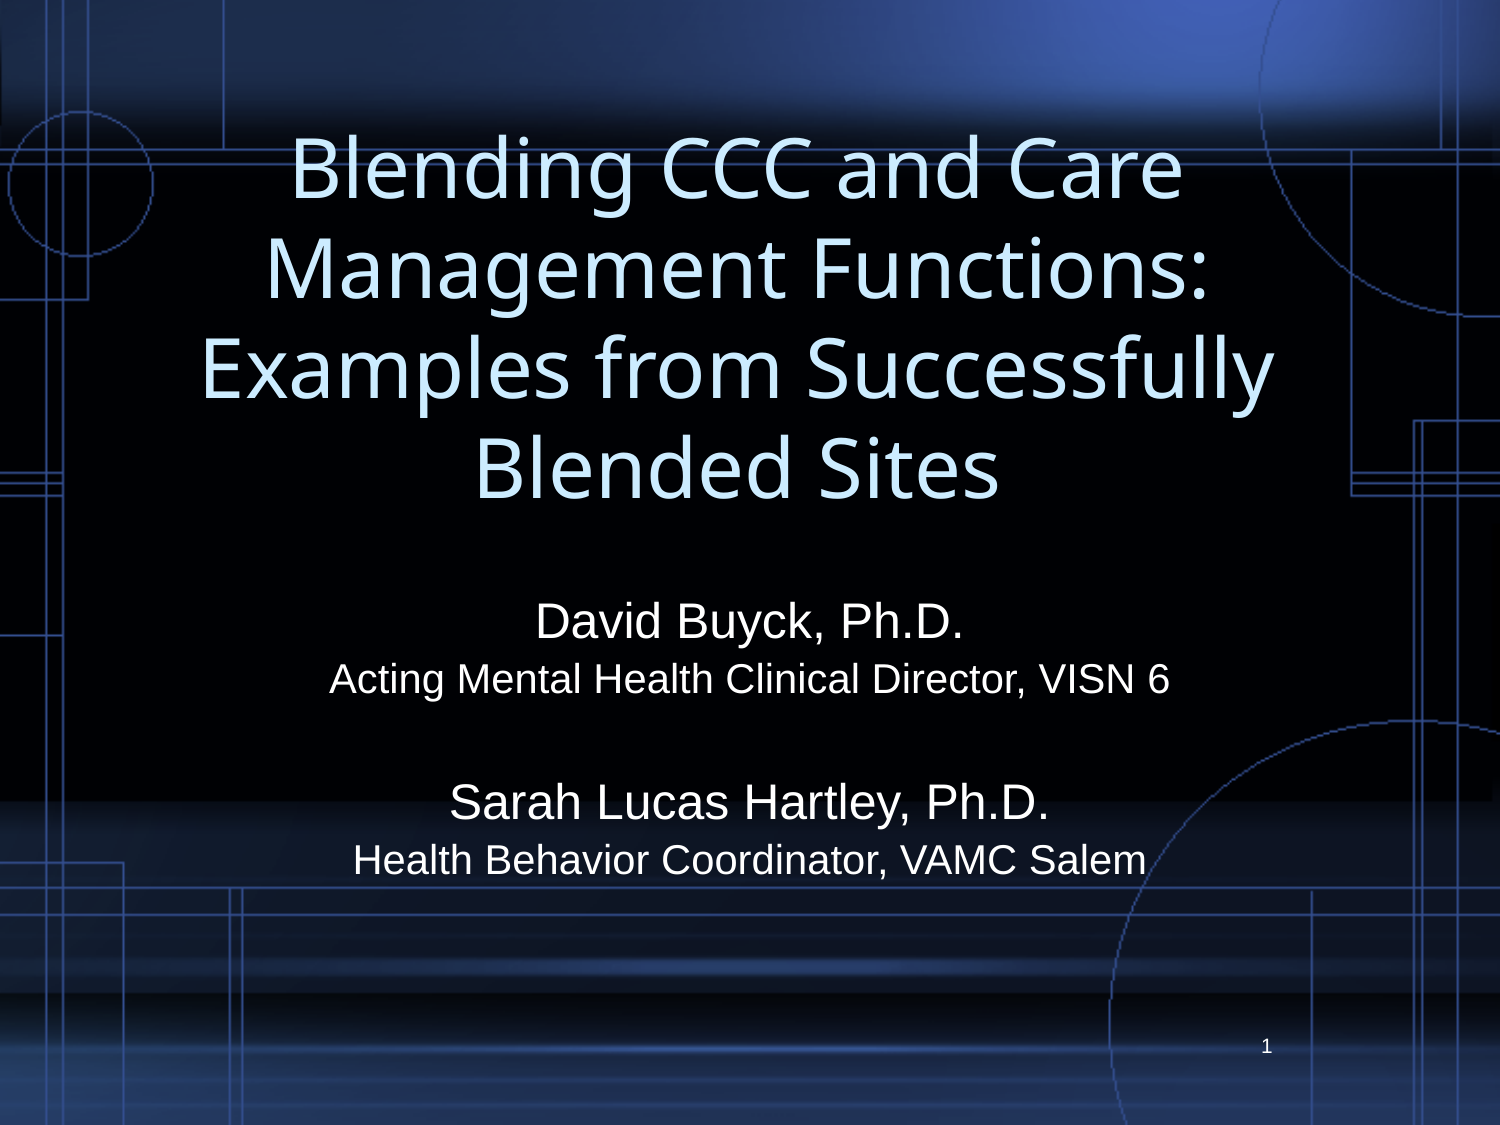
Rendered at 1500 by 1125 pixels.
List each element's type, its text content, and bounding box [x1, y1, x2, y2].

subtitle David Buyck, Ph.D. Acting Mental Health Clinical Director, VISN 6 Sarah Lucas Hartley, Ph.D. Health Behavior Coordinator, VAMC Salem [187, 587, 1313, 988]
picture [0, 0, 1500, 1125]
slide_number 1 [974, 1024, 1288, 1101]
title Blending CCC and Care Management Functions: Examples from Successfully Blended Sites [99, 187, 1376, 443]
